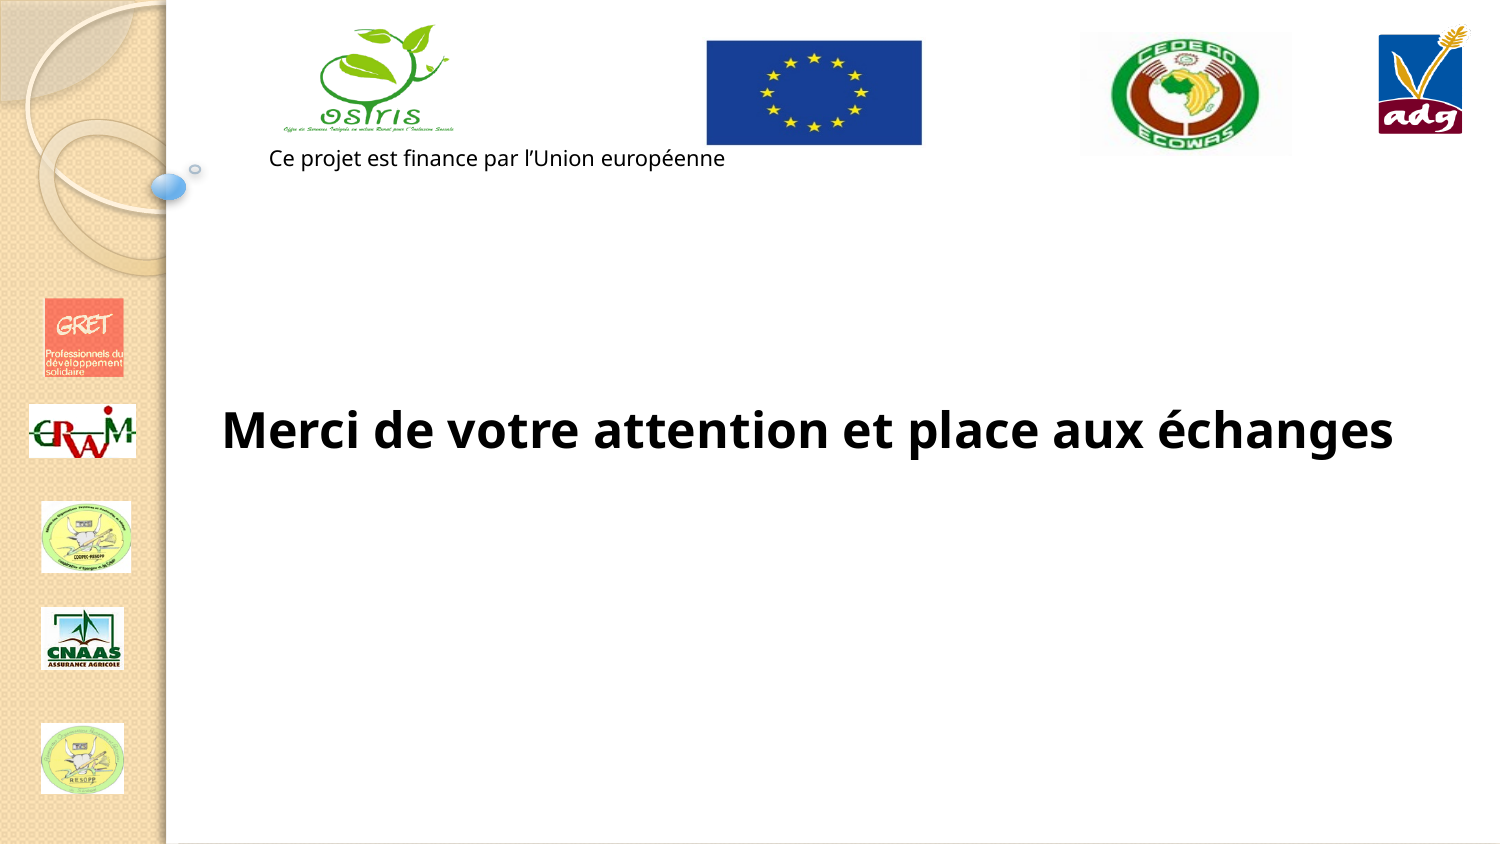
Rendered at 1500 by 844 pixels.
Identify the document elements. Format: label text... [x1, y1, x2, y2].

picture [40, 607, 125, 671]
picture [277, 0, 461, 139]
picture [40, 722, 125, 795]
picture [40, 297, 125, 378]
picture [29, 403, 136, 458]
text_box Ce projet est finance par l’Union européenne [253, 136, 742, 165]
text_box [702, 22, 1471, 148]
picture [1080, 31, 1292, 156]
title Merci de votre attention et place aux échanges [171, 382, 1446, 475]
text_box [41, 501, 132, 573]
